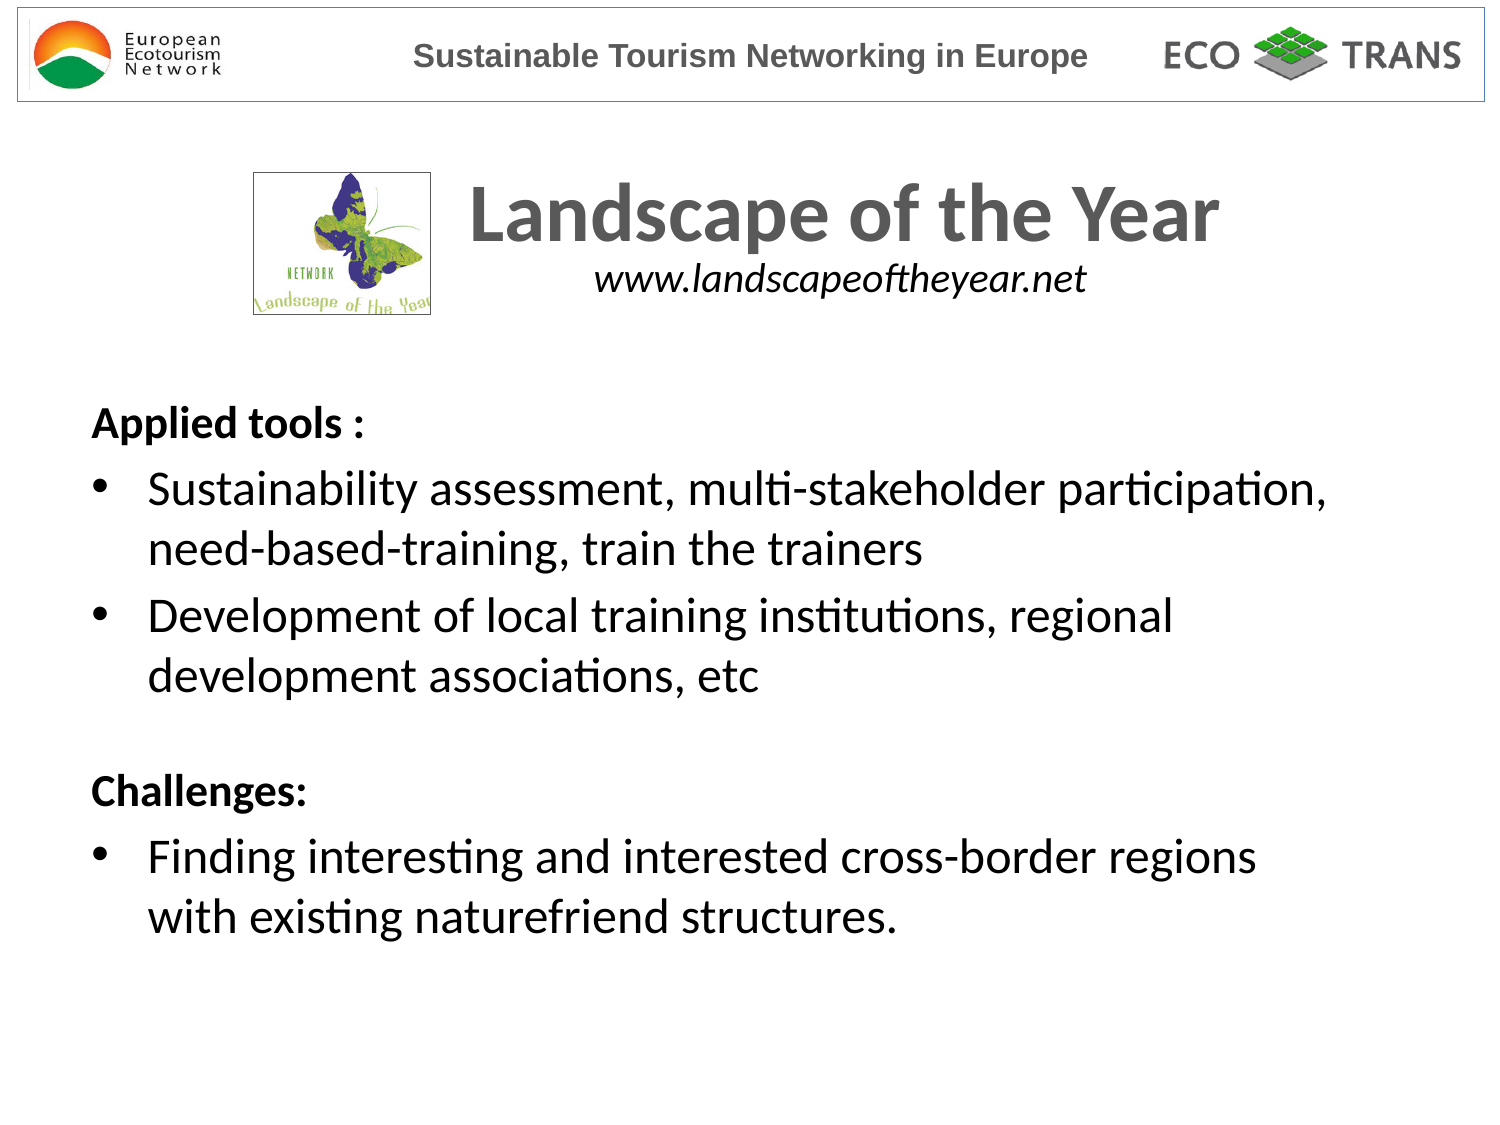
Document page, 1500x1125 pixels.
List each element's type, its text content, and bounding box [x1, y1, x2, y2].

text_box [17, 6, 1486, 104]
text_box Challenges: Finding interesting and interested cross-border regions with existing naturefriend structures. [76, 753, 1353, 951]
text_box Landscape of the Year [454, 151, 1270, 266]
text_box Applied tools : Sustainability assessment, multi-stakeholder participation, need-based-training, train the trainers Development of local training institutions, regional development associations, etc [76, 385, 1459, 711]
picture [253, 171, 432, 315]
text_box www.landscapeoftheyear.net [578, 243, 1134, 309]
